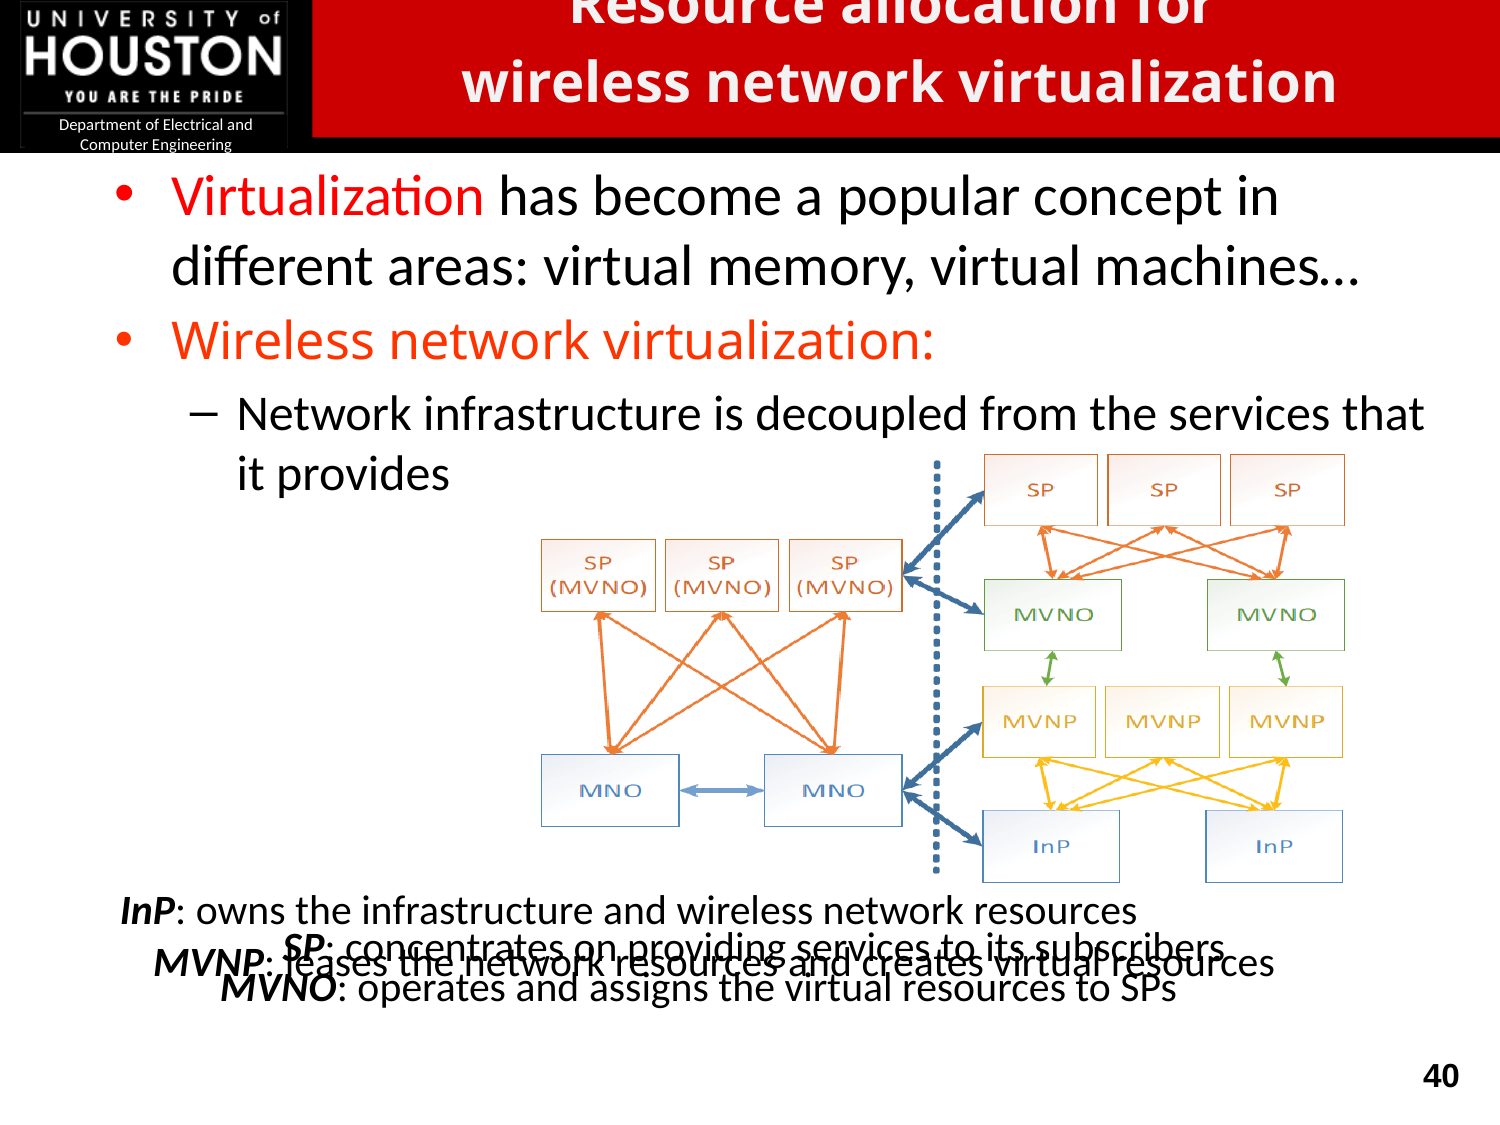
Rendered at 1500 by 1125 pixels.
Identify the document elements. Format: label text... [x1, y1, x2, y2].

picture [537, 449, 1350, 884]
text_box MVNP: leases the network resources and creates virtual resources [138, 926, 267, 992]
text_box MVNO: operates and assigns the virtual resources to SPs [205, 951, 1193, 1017]
picture [20, 1, 288, 148]
text_box SP: concentrates on providing services to its subscribers [267, 912, 1241, 978]
text_box MVNP: leases the network resources and creates virtual resources [1193, 926, 1291, 992]
list Resource allocation for wireless network virtualization [275, 0, 1500, 94]
text_box InP: owns the infrastructure and wireless network resources [104, 875, 1153, 940]
list Virtualization has become a popular concept in different areas: virtual memory, virtual machines… Wireless network virtualization: Network infrastructure is decoupled from the services that it provides [99, 149, 1450, 975]
